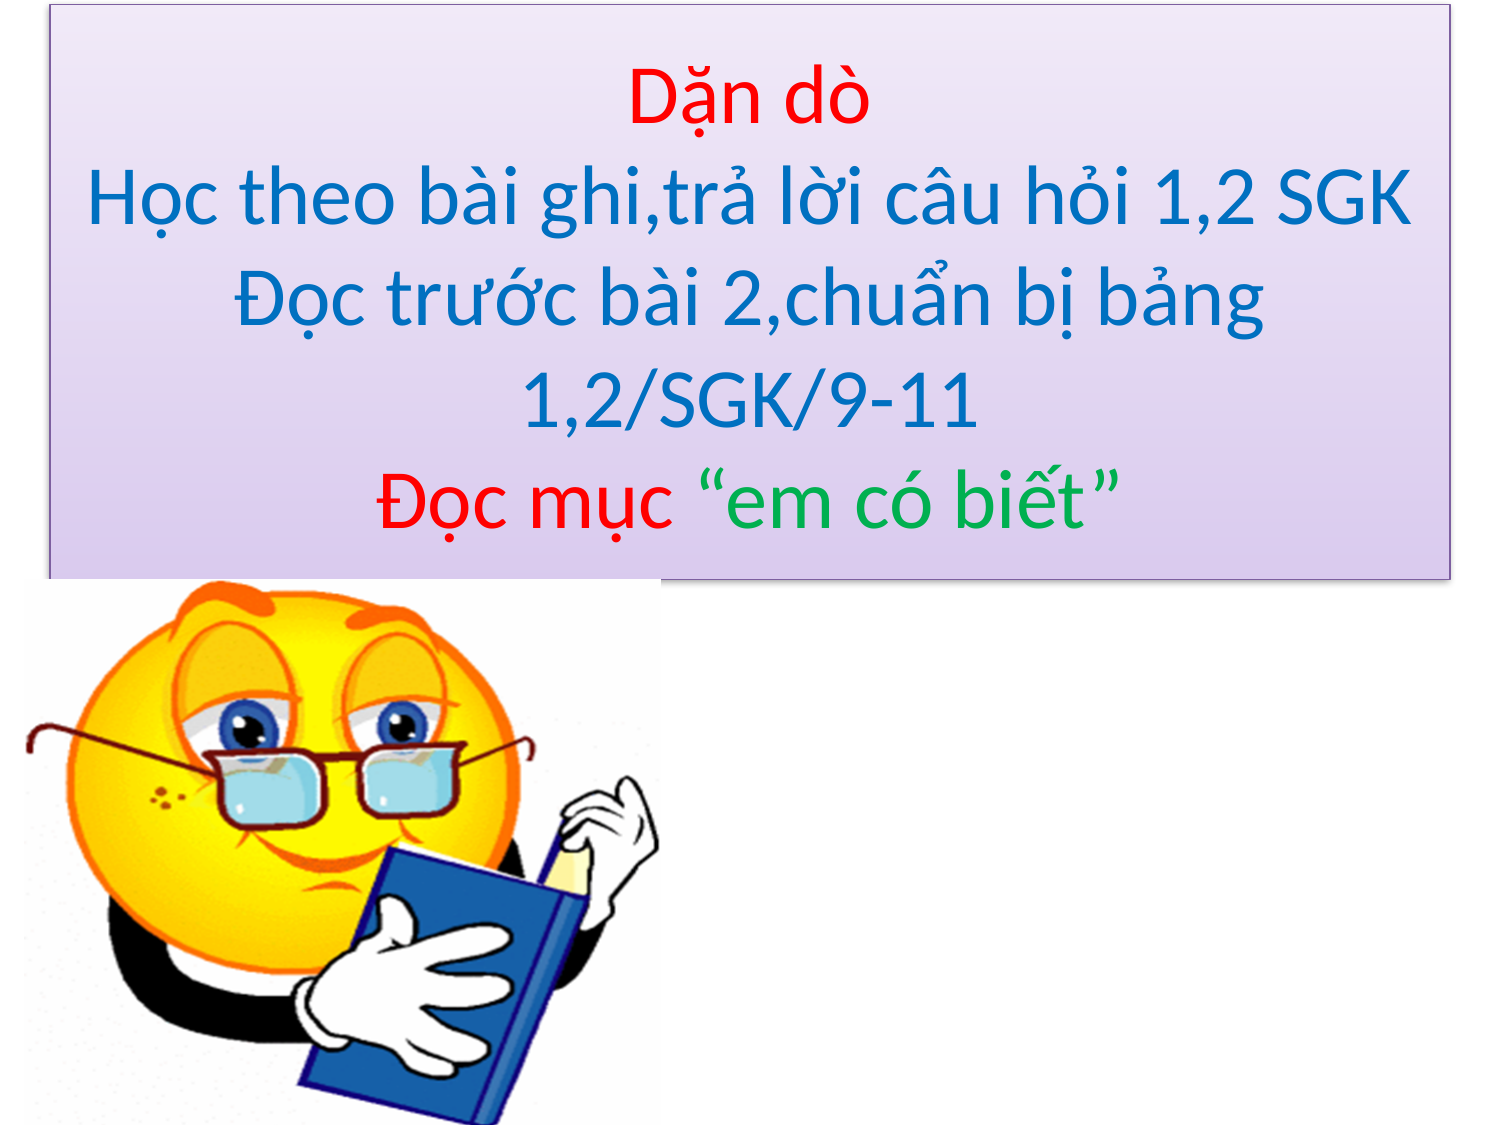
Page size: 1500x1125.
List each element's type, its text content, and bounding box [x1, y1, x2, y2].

title Dặn dò Học theo bài ghi,trả lời câu hỏi 1,2 SGK Đọc trước bài 2,chuẩn bị bảng 1,2/SGK/9-11 Đọc mục “em có biết” [49, 4, 1451, 580]
picture [24, 579, 662, 1125]
